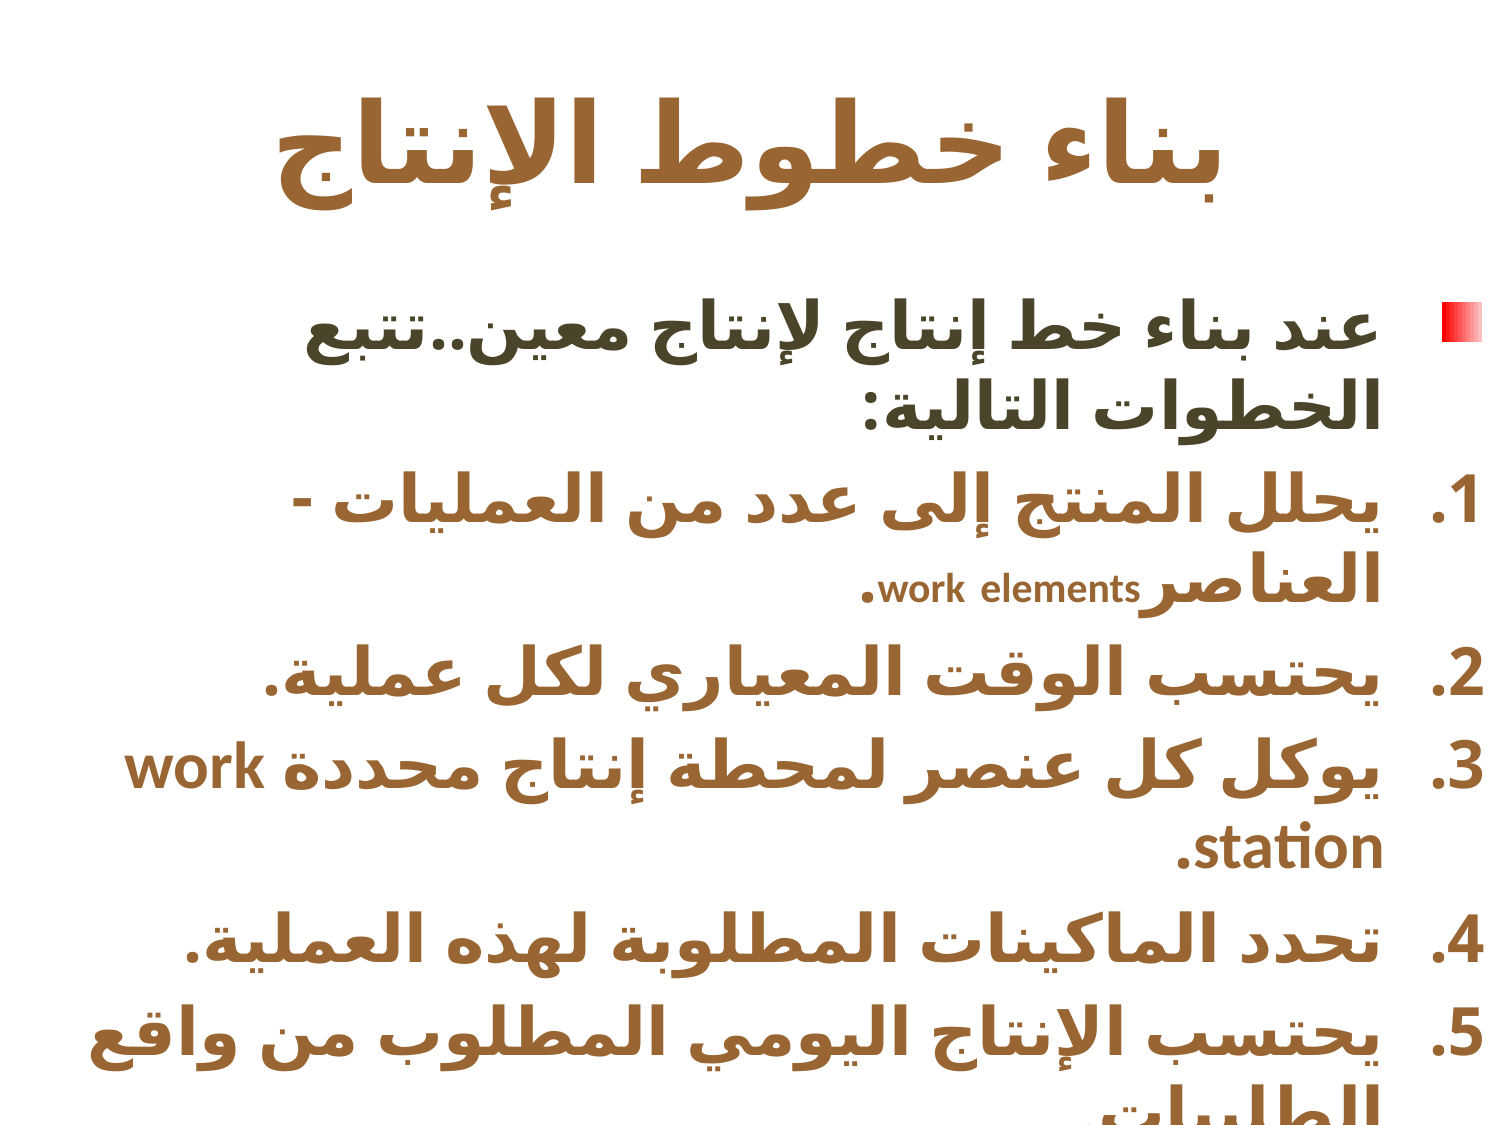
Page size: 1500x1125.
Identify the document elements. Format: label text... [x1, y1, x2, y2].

picture [1438, 299, 1486, 346]
title بناء خطوط الإنتاج [75, 45, 1425, 233]
list عند بناء خط إنتاج لإنتاج معين..تتبع الخطوات التالية: يحلل المنتج إلى عدد من العمليات - العناصرwork elements. يحتسب الوقت المعياري لكل عملية. يوكل كل عنصر لمحطة إنتاج محددة work station. تحدد الماكينات المطلوبة لهذه العملية. يحتسب الإنتاج اليومي المطلوب من واقع الطلبيات. يحتسب عدد العمال/الماكينات (محطات الإنتاج) لكل عملية... يتم إعتماد أحد أنماط ترتيب الخطوط ..هذا هو الخط . [0, 275, 1500, 1018]
